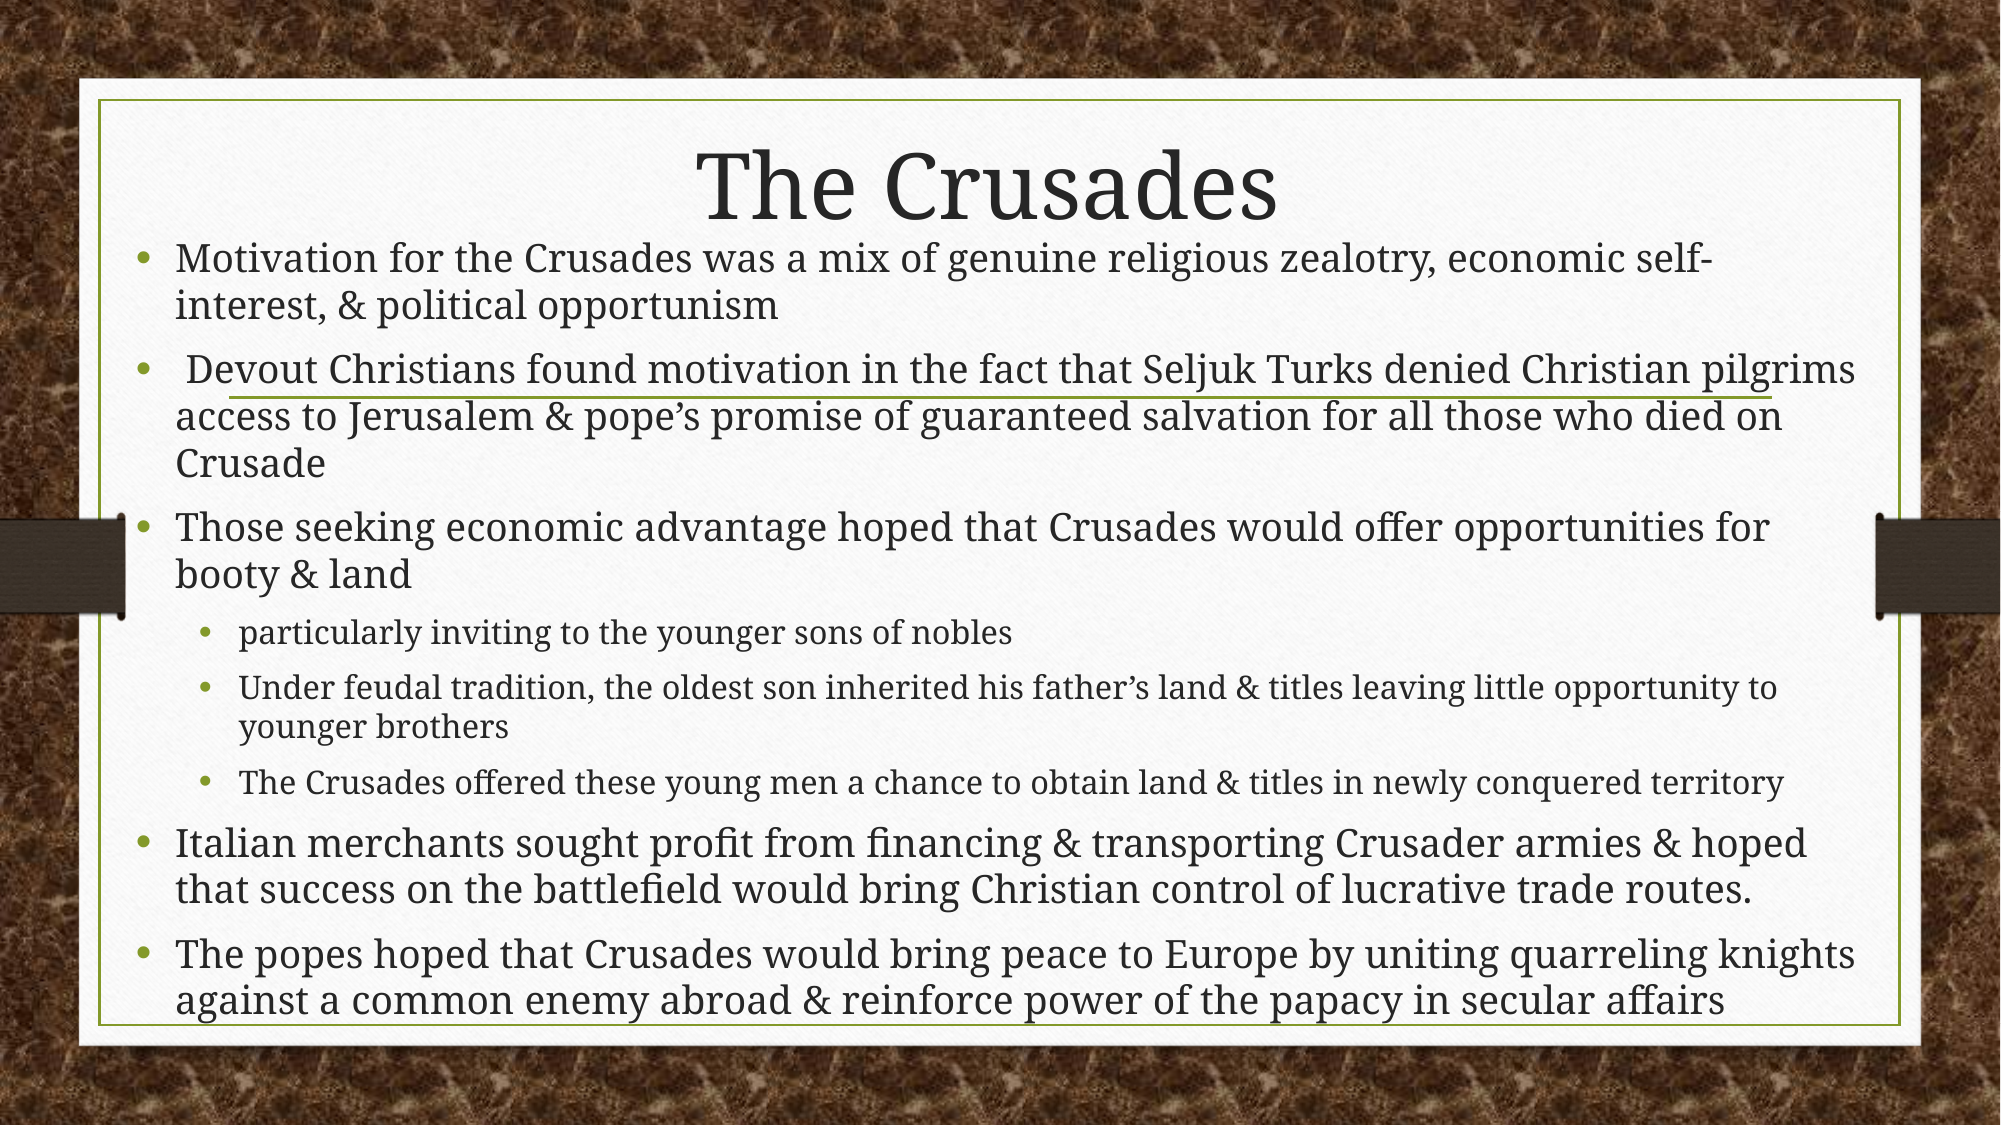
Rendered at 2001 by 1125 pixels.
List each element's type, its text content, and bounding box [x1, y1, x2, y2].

title The Crusades [212, 117, 1788, 226]
picture [0, 0, 2001, 1125]
list Motivation for the Crusades was a mix of genuine religious zealotry, economic self-interest, & political opportunism Devout Christians found motivation in the fact that Seljuk Turks denied Christian pilgrims access to Jerusalem & pope’s promise of guaranteed salvation for all those who died on Crusade Those seeking economic advantage hoped that Crusades would offer opportunities for booty & land particularly inviting to the younger sons of nobles Under feudal tradition, the oldest son inherited his father’s land & titles leaving little opportunity to younger brothers The Crusades offered these young men a chance to obtain land & titles in newly conquered territory Italian merchants sought profit from financing & transporting Crusader armies & hoped that success on the battlefield would bring Christian control of lucrative trade routes. The popes hoped that Crusades would bring peace to Europe by uniting quarreling knights against a common enemy abroad & reinforce power of the papacy in secular affairs [120, 226, 1880, 1055]
